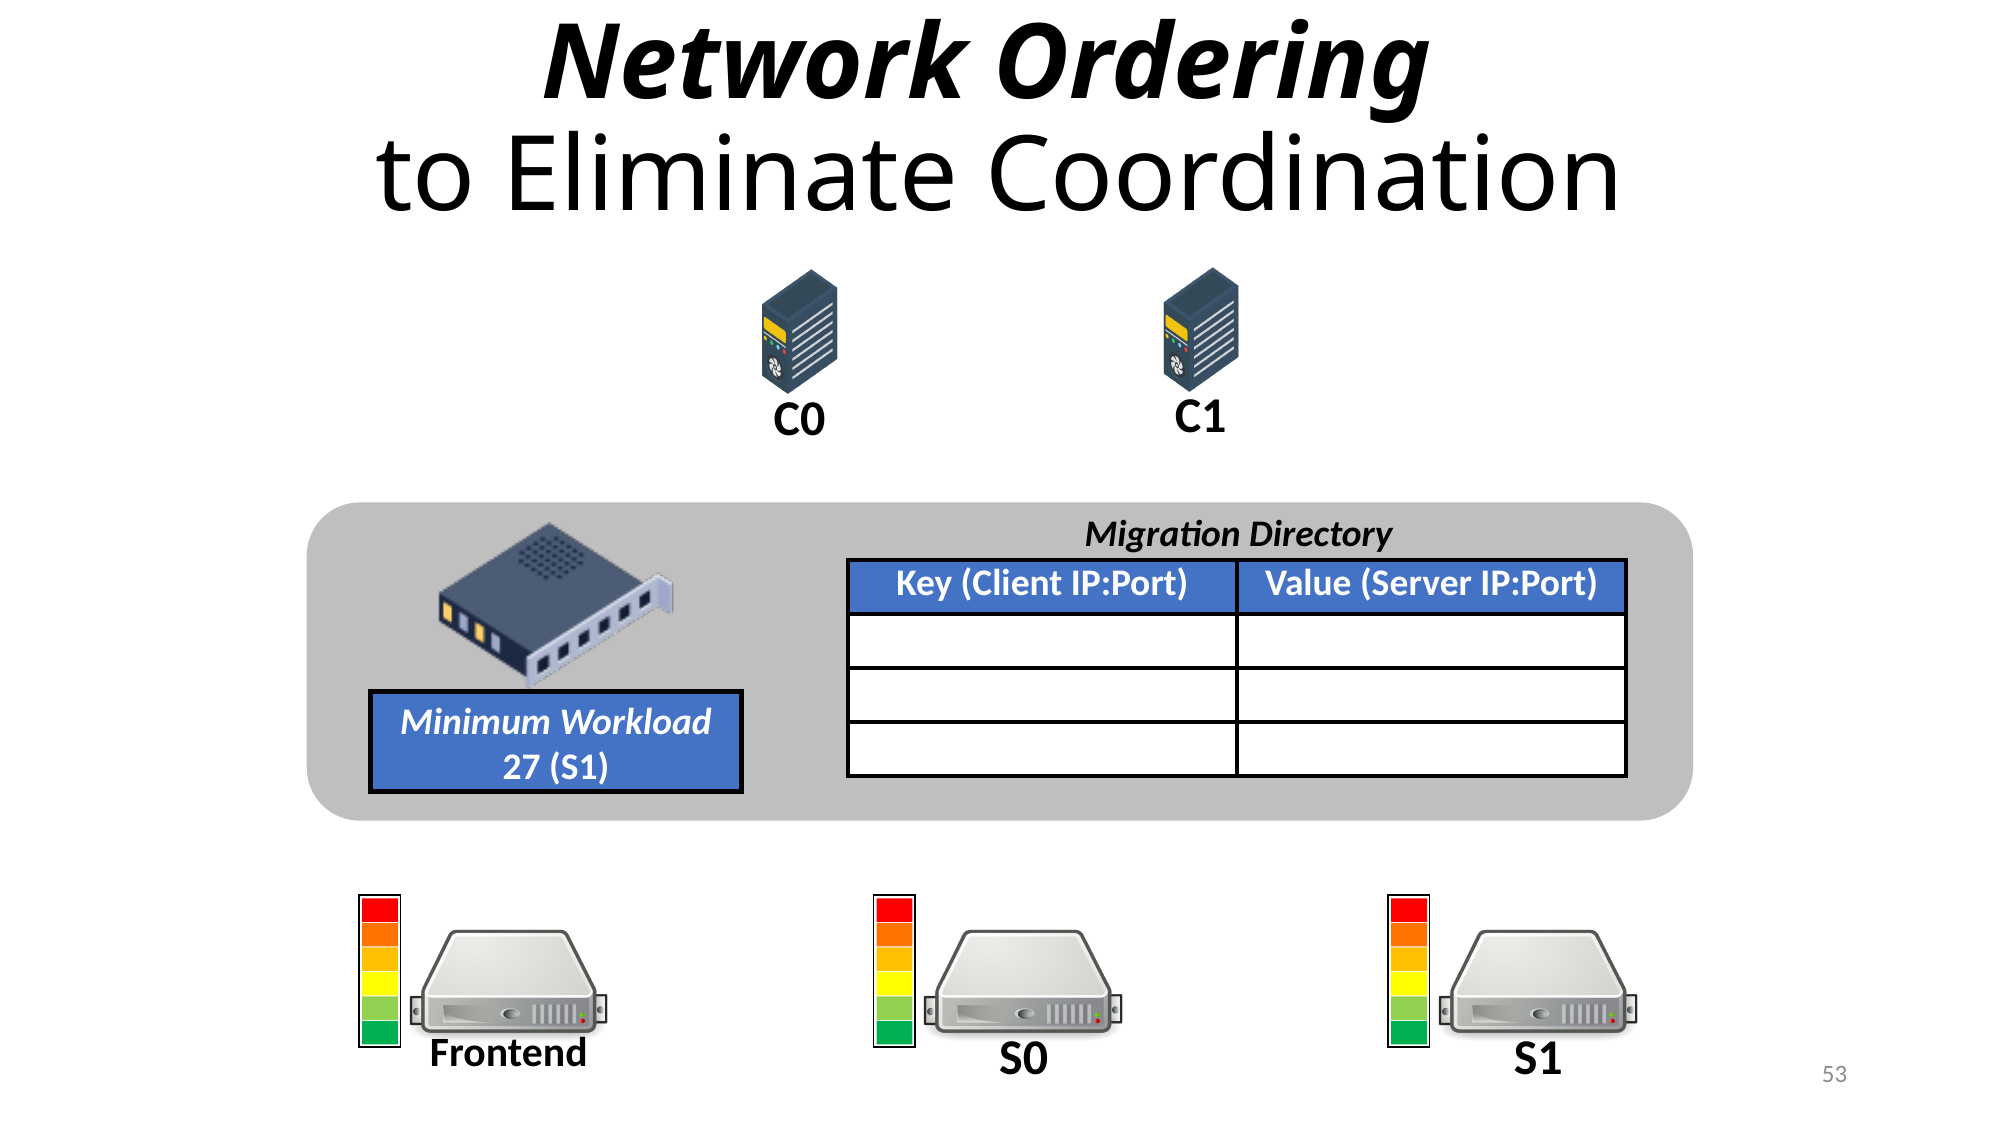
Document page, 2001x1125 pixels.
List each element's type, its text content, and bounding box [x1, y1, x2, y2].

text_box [718, 264, 881, 441]
text_box Network Ordering to Eliminate Coordination [0, 11, 2000, 230]
slide_number 53 [1412, 1042, 1863, 1103]
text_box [306, 459, 1694, 821]
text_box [1119, 262, 1282, 439]
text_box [358, 894, 1642, 1101]
